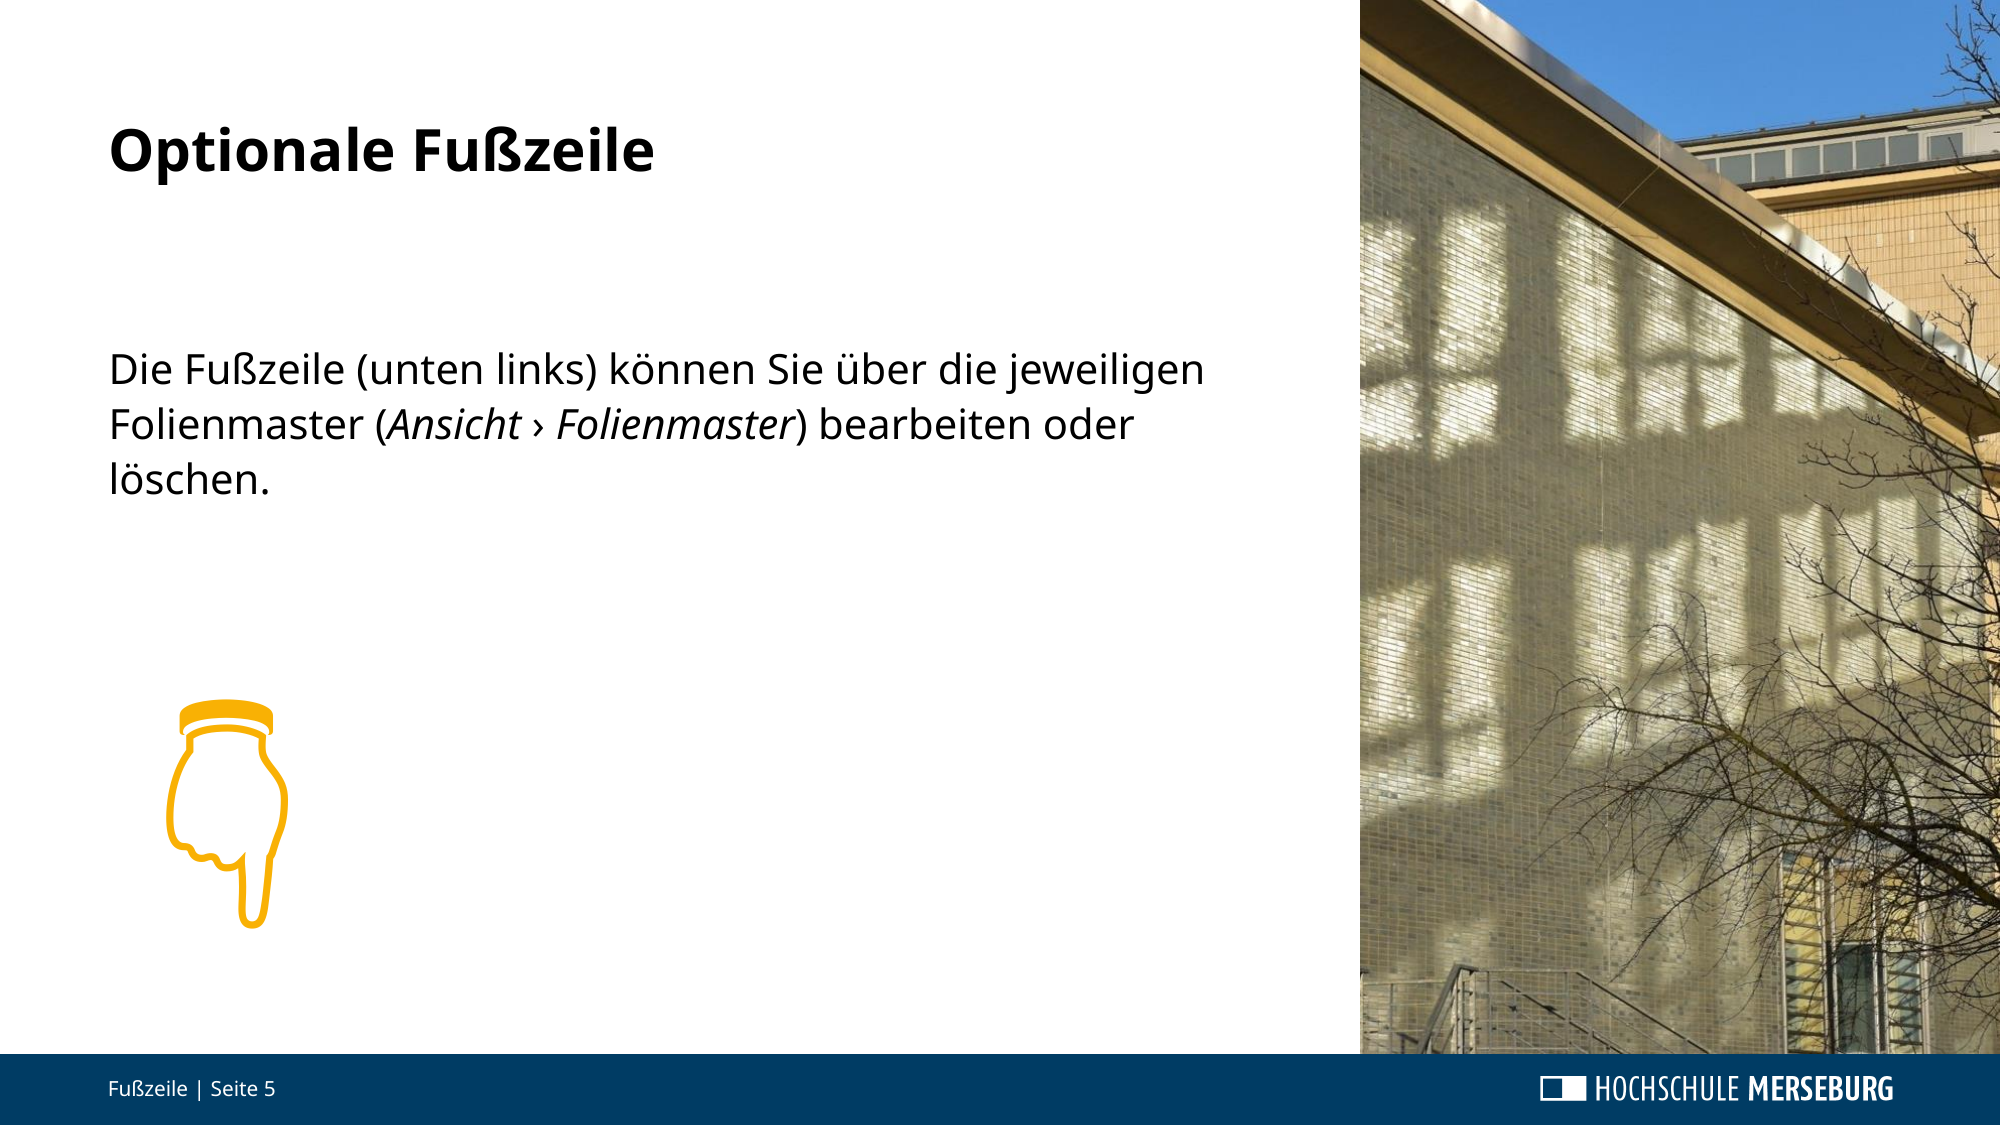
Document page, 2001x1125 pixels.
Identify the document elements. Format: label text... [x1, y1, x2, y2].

text_box 👉 [130, 692, 212, 985]
list Die Fußzeile (unten links) können Sie über die jeweiligen Folienmaster (Ansicht › Folienmaster) bearbeiten oder löschen. [108, 338, 1267, 953]
picture [1360, 0, 2000, 1054]
list Optionale Fußzeile [108, 102, 1267, 244]
picture [1537, 1069, 1898, 1106]
